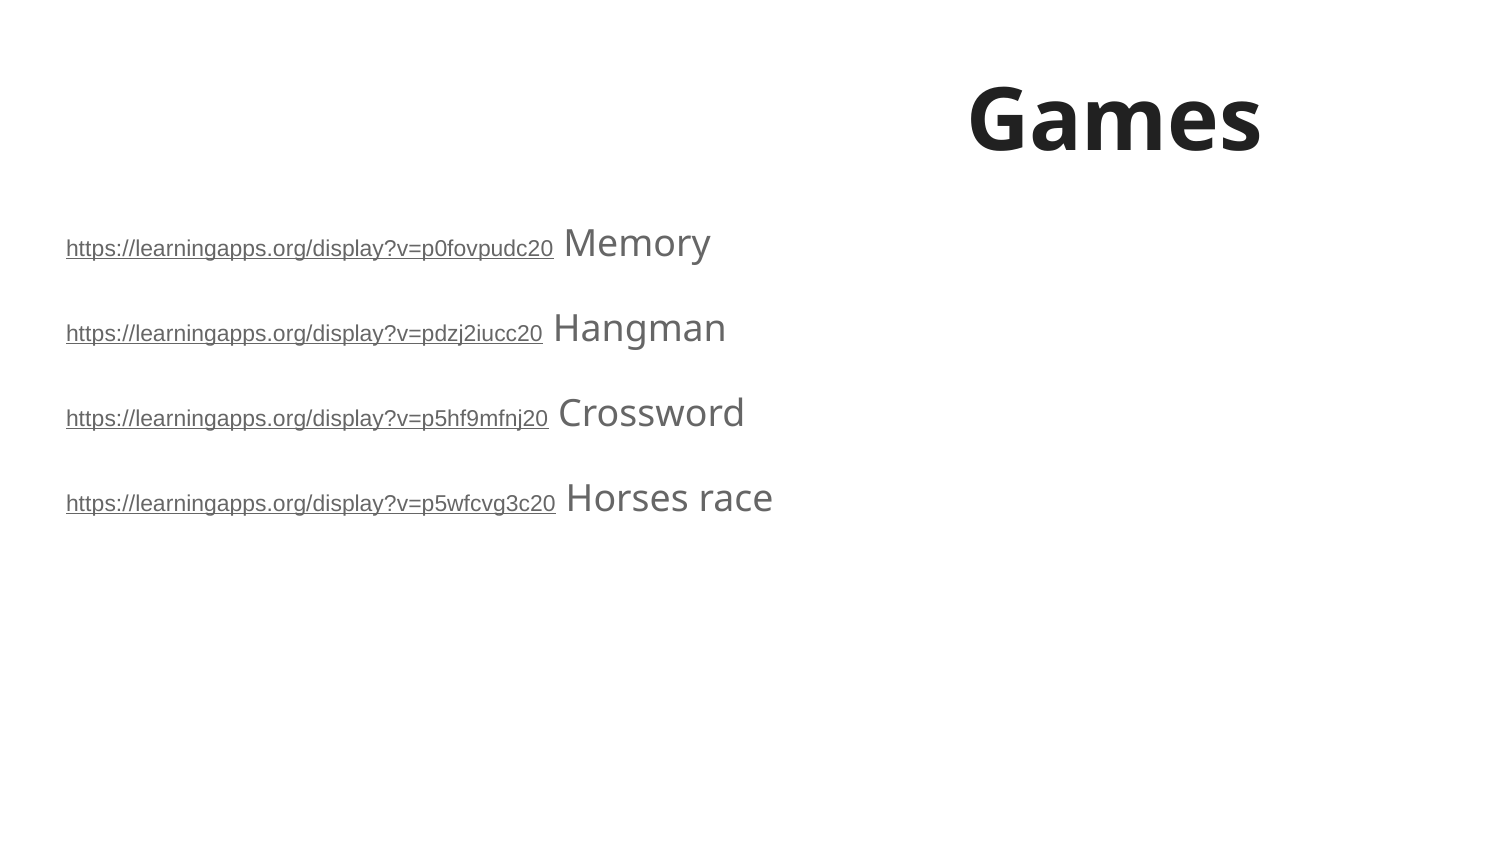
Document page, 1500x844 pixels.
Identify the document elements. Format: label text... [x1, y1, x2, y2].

title Games [51, 48, 1449, 180]
list https://learningapps.org/display?v=p0fovpudc20 Memory https://learningapps.org/display?v=pdzj2iucc20 Hangman https://learningapps.org/display?v=p5hf9mfnj20 Crossword https://learningapps.org/display?v=p5wfcvg3c20 Horses race [51, 197, 1449, 746]
